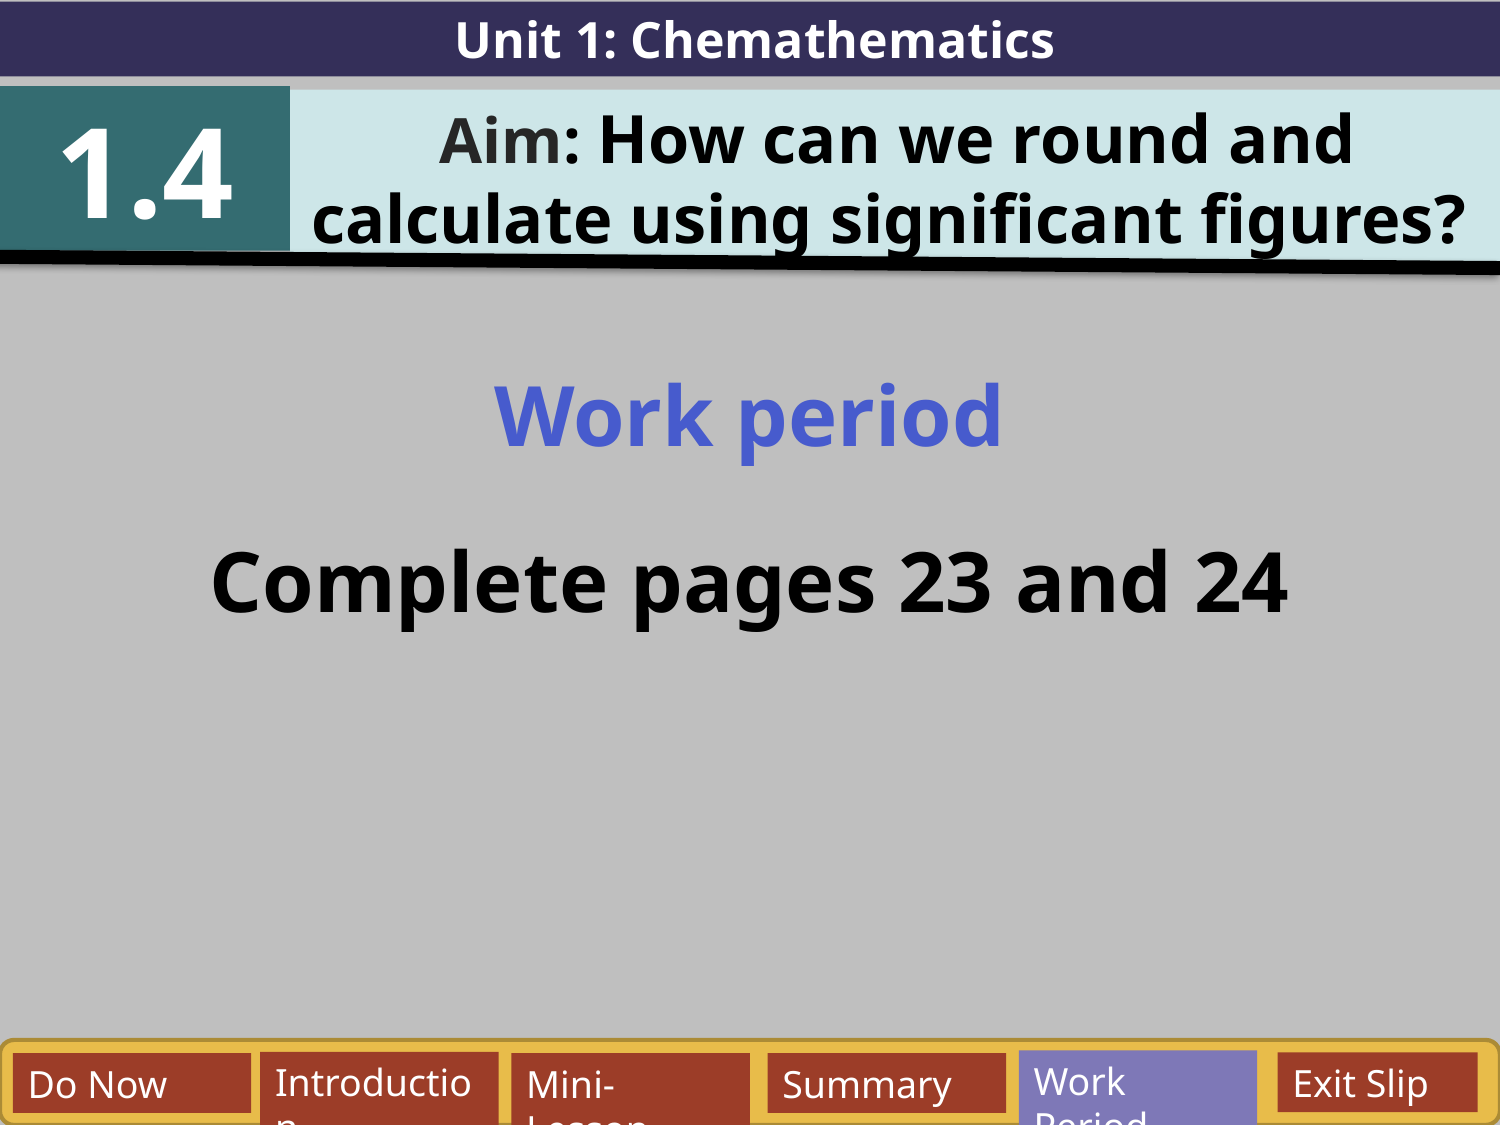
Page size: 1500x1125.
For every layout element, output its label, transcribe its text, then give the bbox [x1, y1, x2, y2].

text_box 1.4 [0, 86, 290, 250]
subtitle Work period Complete pages 23 and 24 [0, 305, 1500, 1039]
text_box Unit 1: Chemathematics [0, 1, 1500, 77]
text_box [0, 256, 1500, 269]
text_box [0, 1039, 1500, 1125]
text_box Aim: How can we round and calculate using significant figures? [290, 89, 1500, 256]
